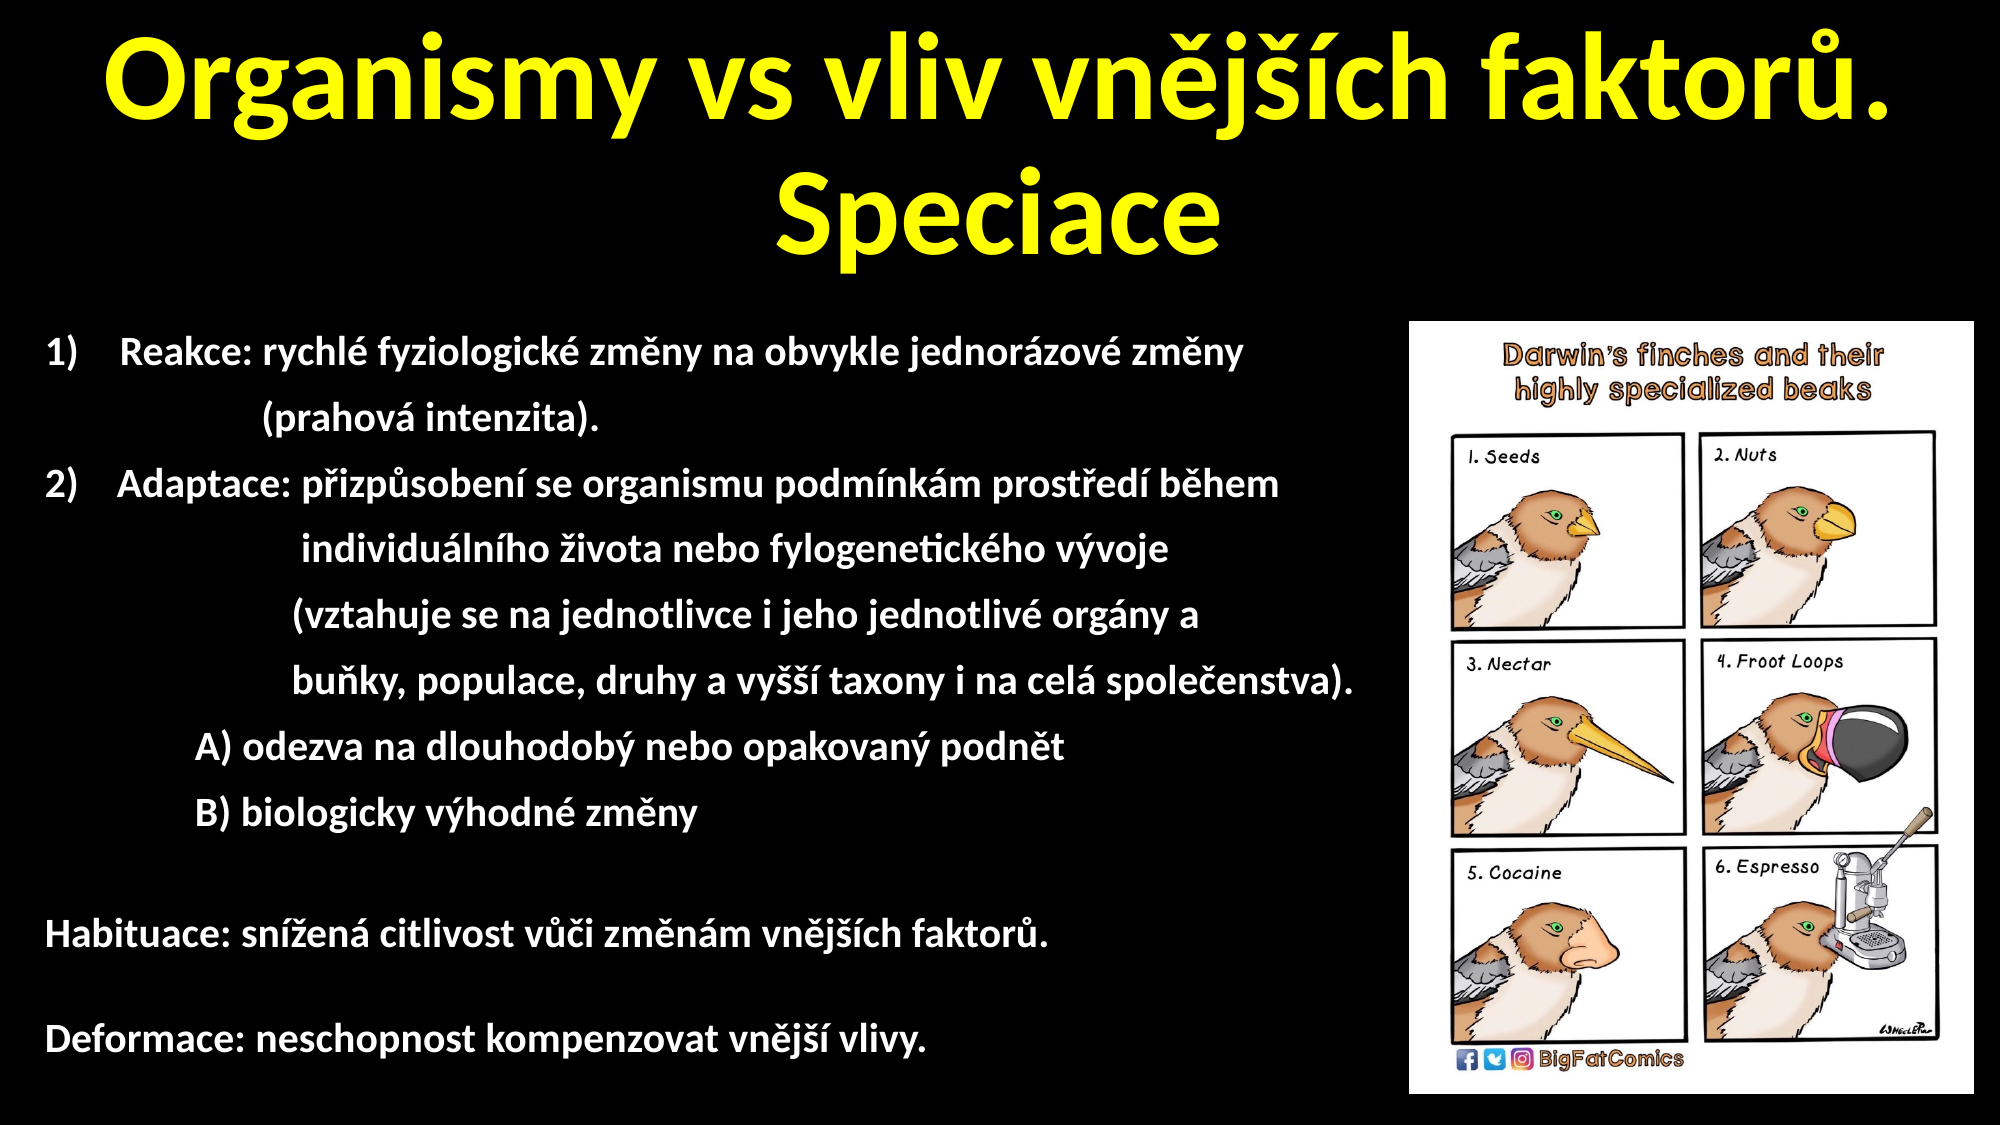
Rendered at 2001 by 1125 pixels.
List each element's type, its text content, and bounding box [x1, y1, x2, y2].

title Organismy vs vliv vnějších faktorů. Speciace [56, 93, 1943, 290]
subtitle Reakce: rychlé fyziologické změny na obvykle jednorázové změny (prahová intenzita). 2) Adaptace: přizpůsobení se organismu podmínkám prostředí během individuálního života nebo fylogenetického vývoje (vztahuje se na jednotlivce i jeho jednotlivé orgány a buňky, populace, druhy a vyšší taxony i na celá společenstva). A) odezva na dlouhodobý nebo opakovaný podnět B) biologicky výhodné změny Habituace: snížená citlivost vůči změnám vnějších faktorů. Deformace: neschopnost kompenzovat vnější vlivy. [29, 321, 1380, 1024]
picture [1409, 321, 1974, 1094]
